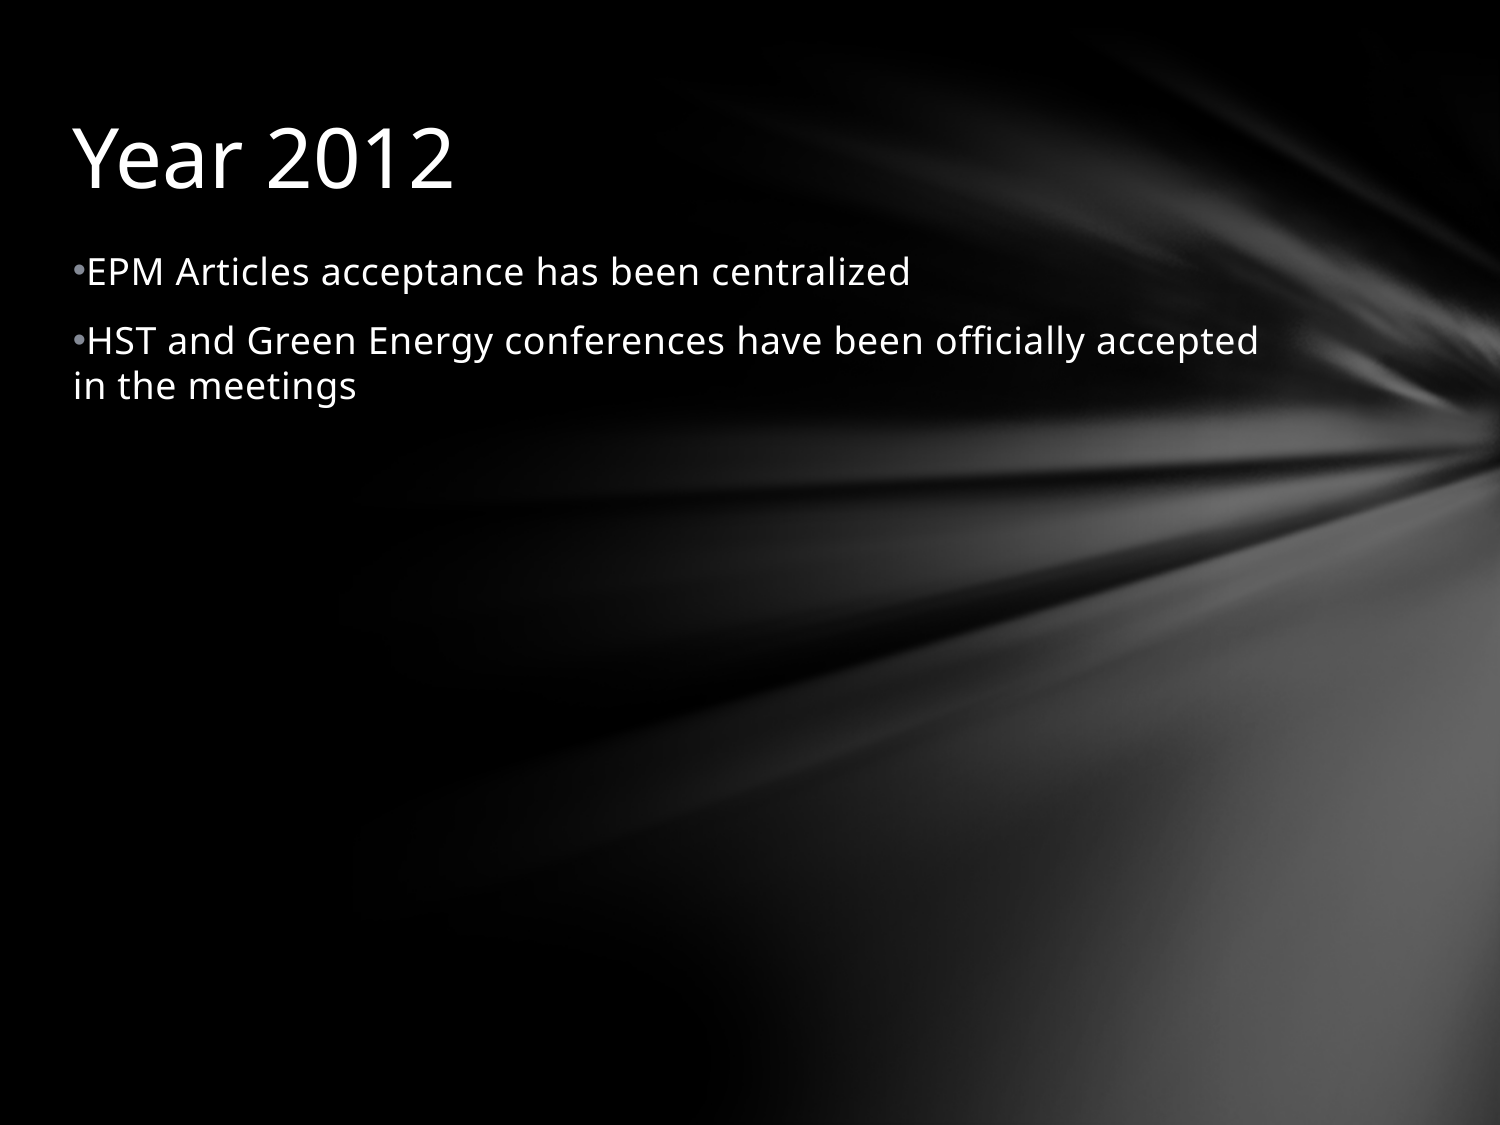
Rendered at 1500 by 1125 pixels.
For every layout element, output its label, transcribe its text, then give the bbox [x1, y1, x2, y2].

list EPM Articles acceptance has been centralized HST and Green Energy conferences have been officially accepted in the meetings [57, 239, 1318, 1015]
title Year 2012 [57, 37, 1318, 213]
